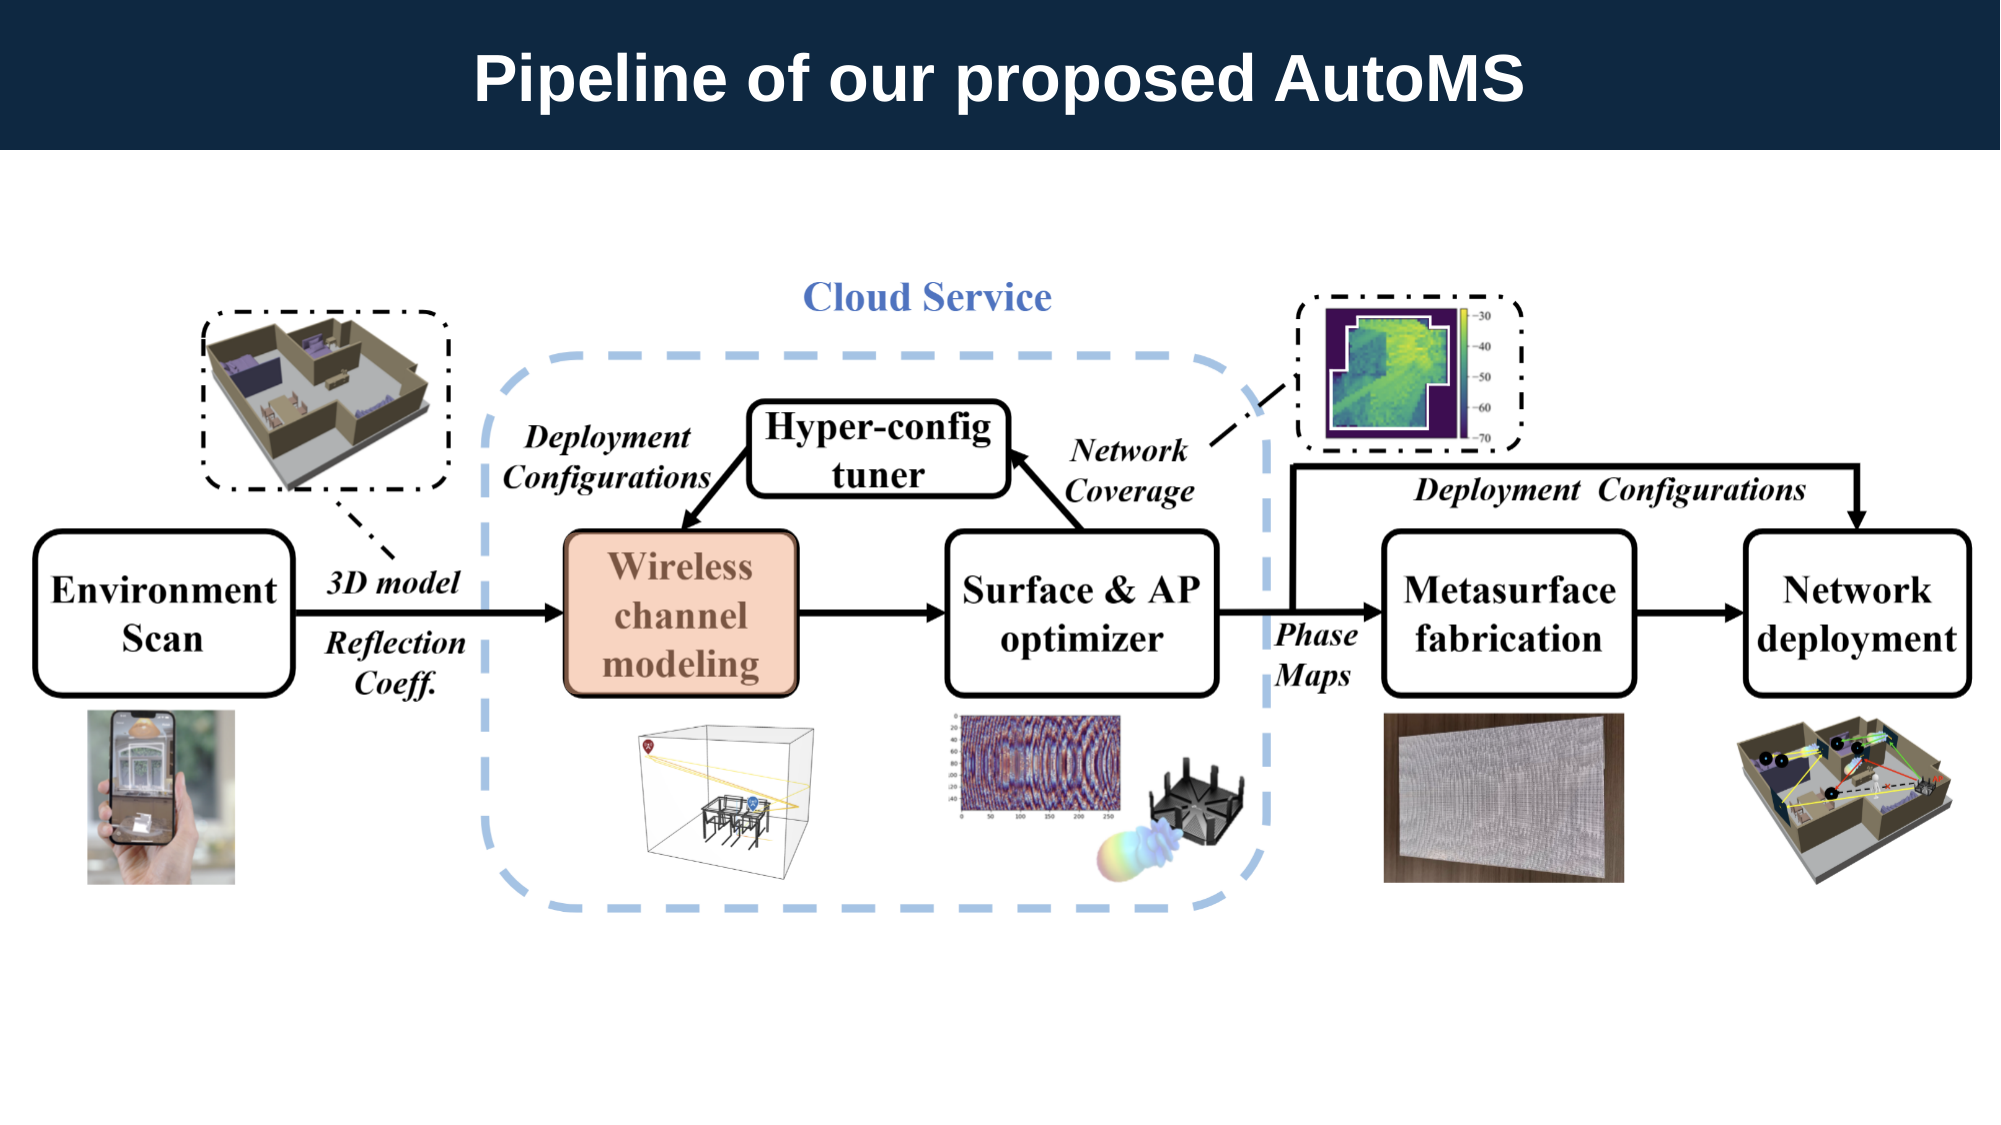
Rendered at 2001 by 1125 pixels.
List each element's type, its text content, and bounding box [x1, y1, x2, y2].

picture [6, 263, 2000, 918]
text_box Pipeline of our proposed AutoMS [0, 0, 2000, 151]
